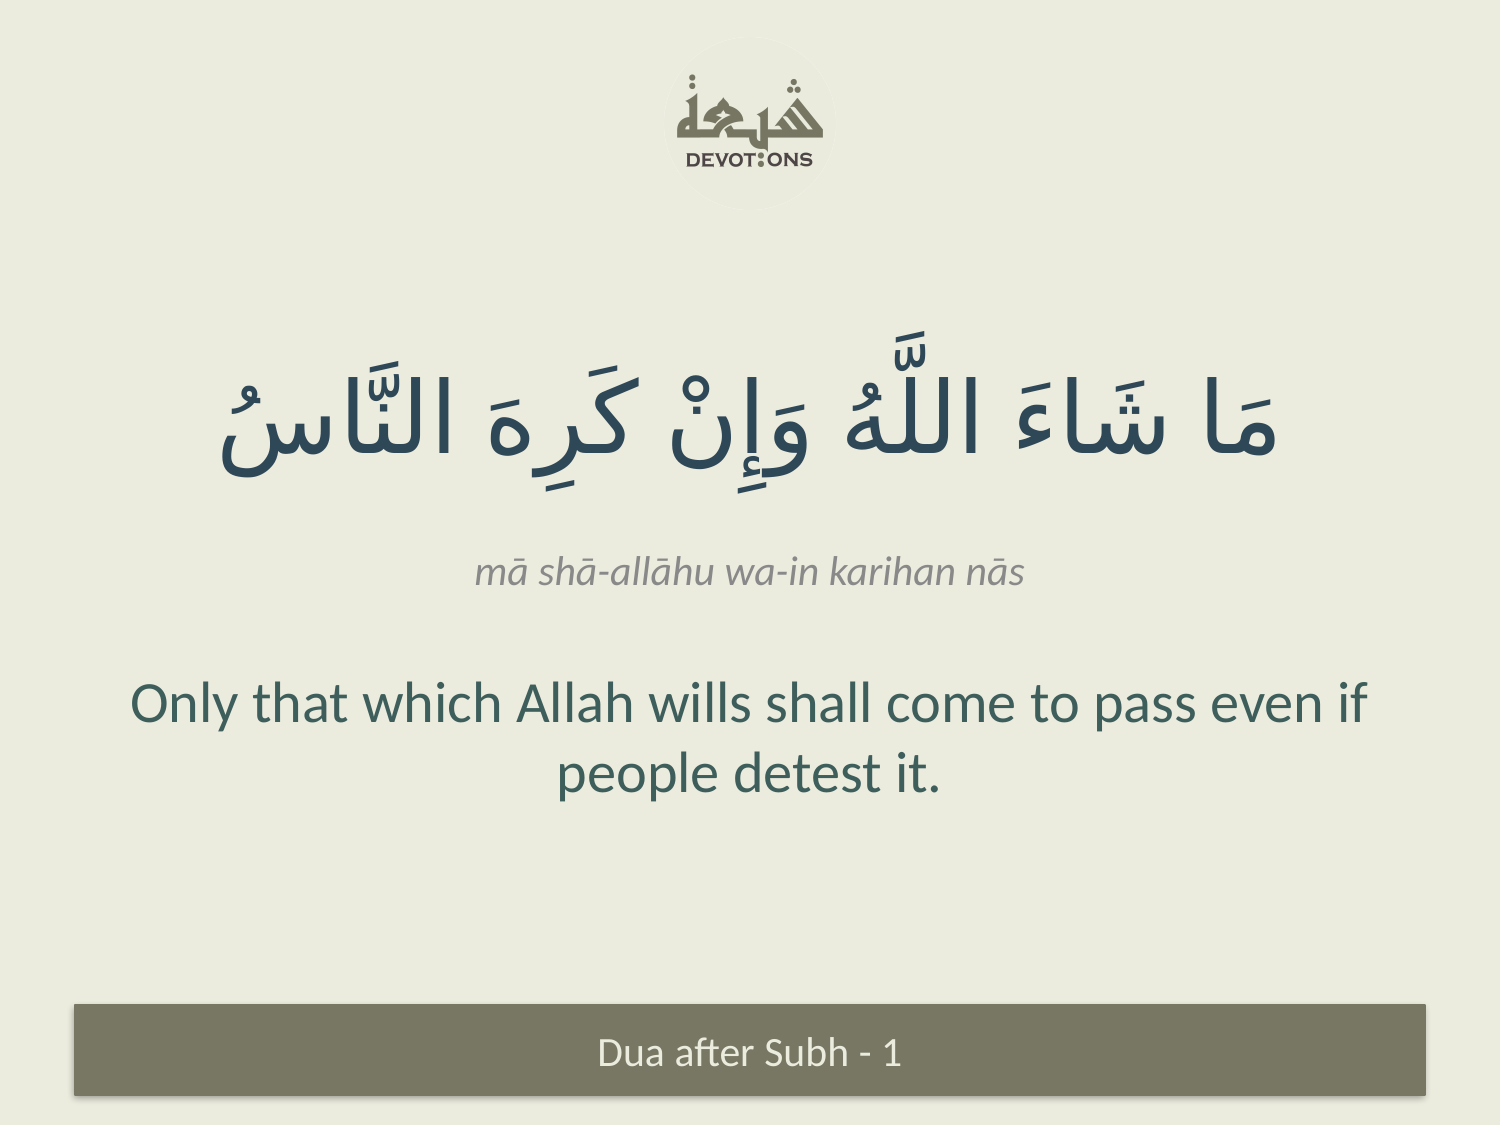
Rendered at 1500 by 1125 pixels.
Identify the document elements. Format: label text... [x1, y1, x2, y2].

text_box [74, 1004, 1426, 1096]
text_box مَا شَاءَ اللَّهُ وَإِنْ كَرِهَ النَّاسُ mā shā-allāhu wa-in karihan nās Only that which Allah wills shall come to pass even if people detest it. [74, 346, 1425, 811]
text_box Dua after Subh - 1 [582, 1017, 918, 1083]
picture [656, 29, 844, 218]
